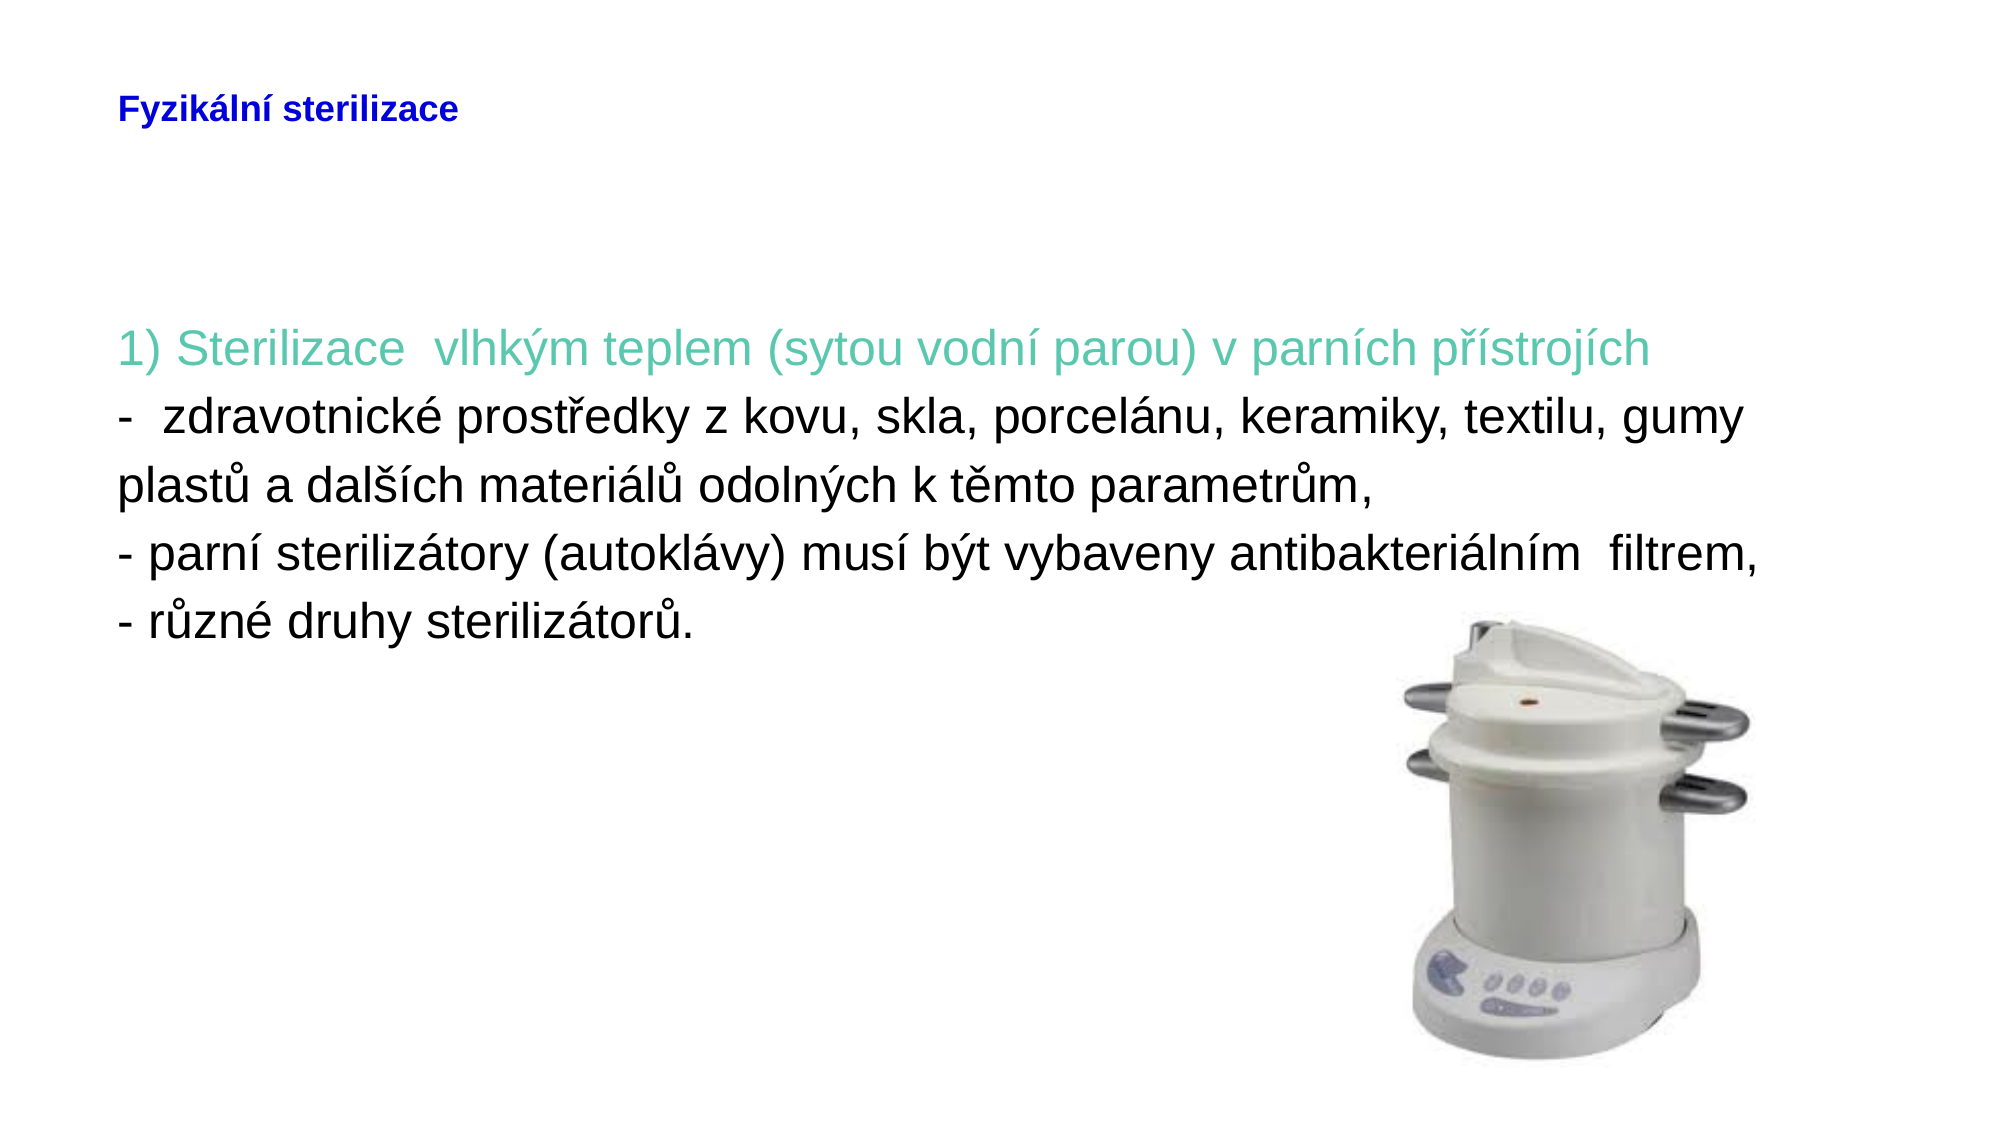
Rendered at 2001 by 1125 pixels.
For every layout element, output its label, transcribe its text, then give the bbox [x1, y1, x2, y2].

list 1) Sterilizace vlhkým teplem (sytou vodní parou) v parních přístrojích - zdravotnické prostředky z kovu, skla, porcelánu, keramiky, textilu, gumy plastů a dalších materiálů odolných k těmto parametrům, - parní sterilizátory (autoklávy) musí být vybaveny antibakteriálním filtrem, - různé druhy sterilizátorů. [117, 307, 1882, 957]
picture [1348, 611, 1807, 1070]
title Fyzikální sterilizace [117, 55, 1882, 130]
